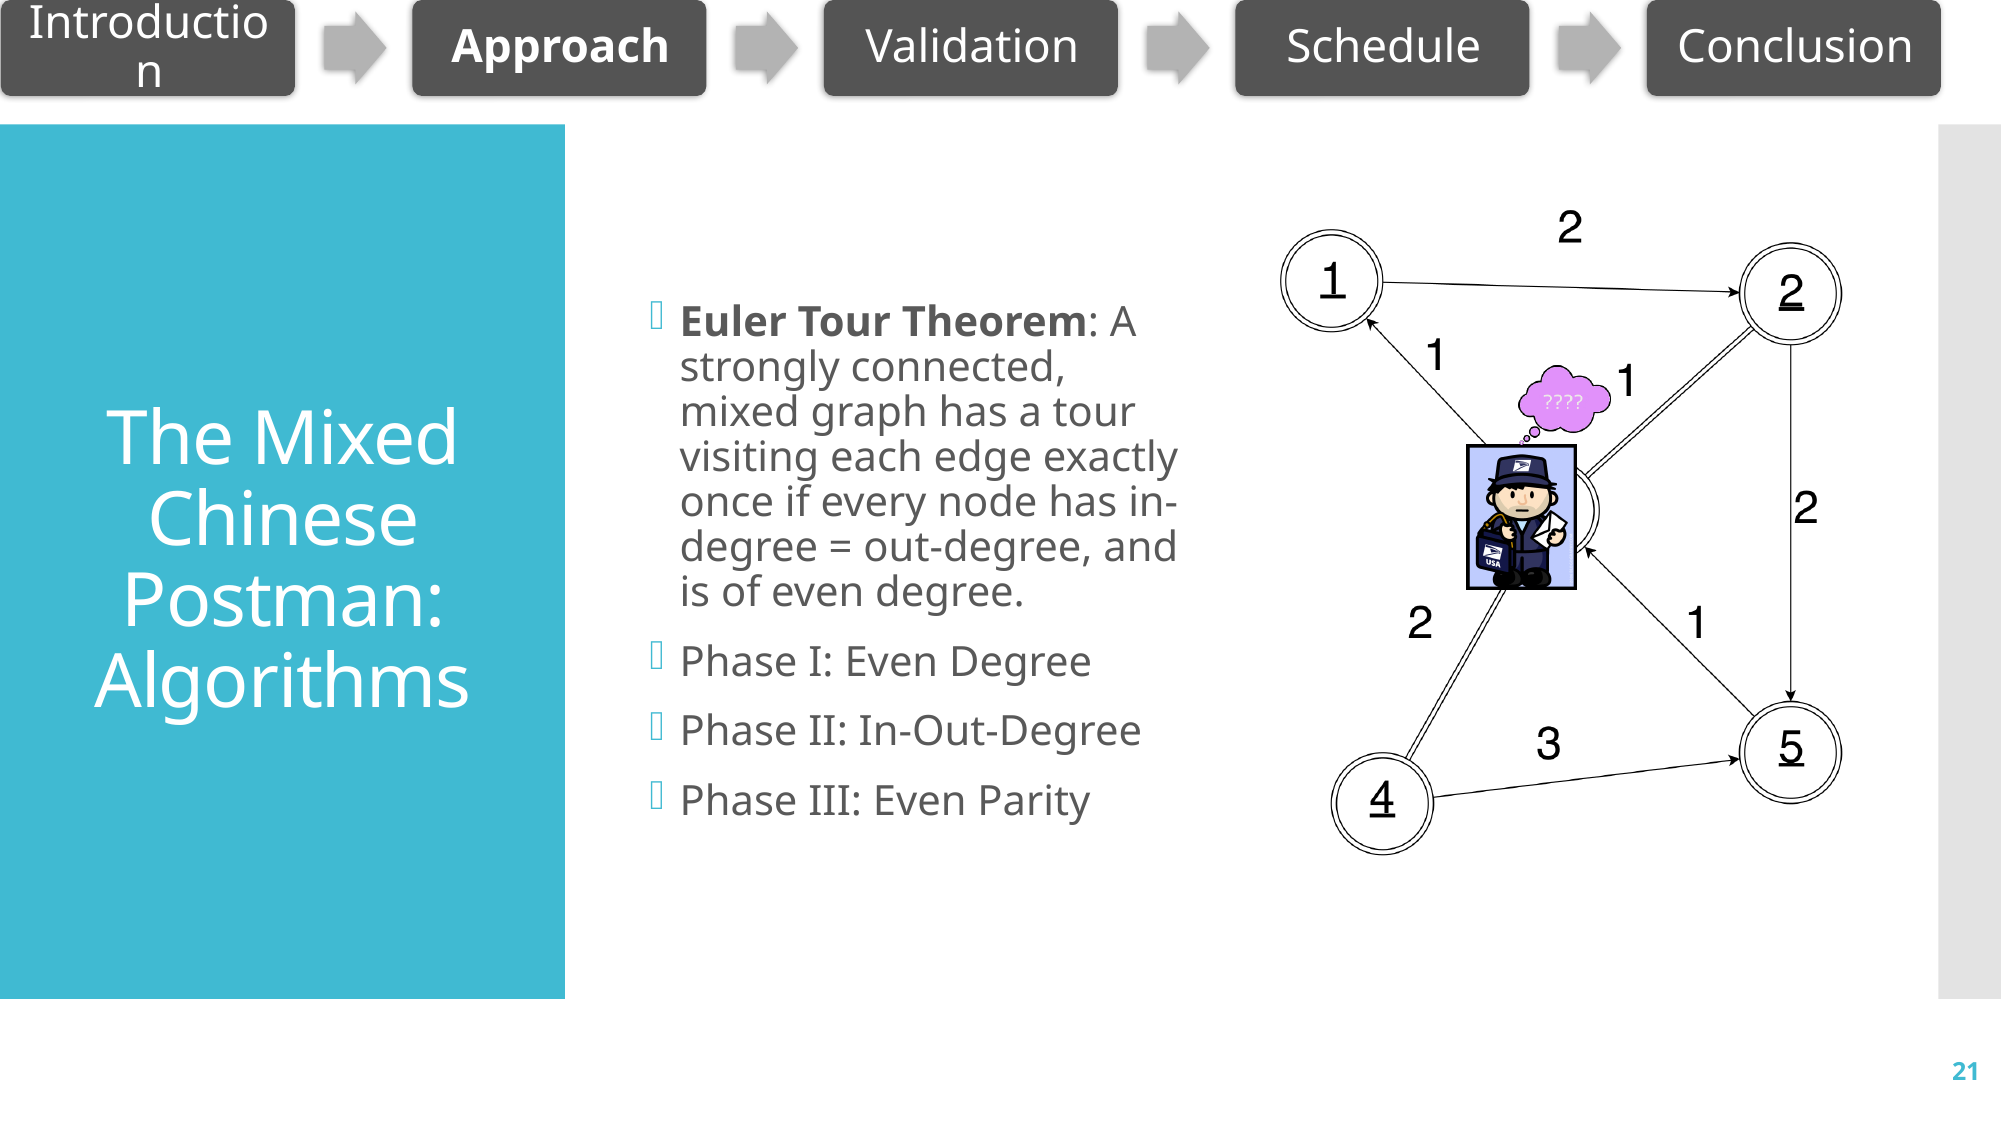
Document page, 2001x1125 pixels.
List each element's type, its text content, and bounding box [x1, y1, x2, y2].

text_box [0, 0, 1943, 97]
picture [1465, 365, 1611, 590]
title The Mixed Chinese Postman: Algorithms [41, 184, 525, 940]
slide_number 21 [1744, 1042, 1996, 1103]
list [1279, 203, 1850, 857]
list Euler Tour Theorem: A strongly connected, mixed graph has a tour visiting each edge exactly once if every node has in-degree = out-degree, and is of even degree. Phase I: Even Degree Phase II: In-Out-Degree Phase III: Even Parity [634, 142, 1205, 983]
